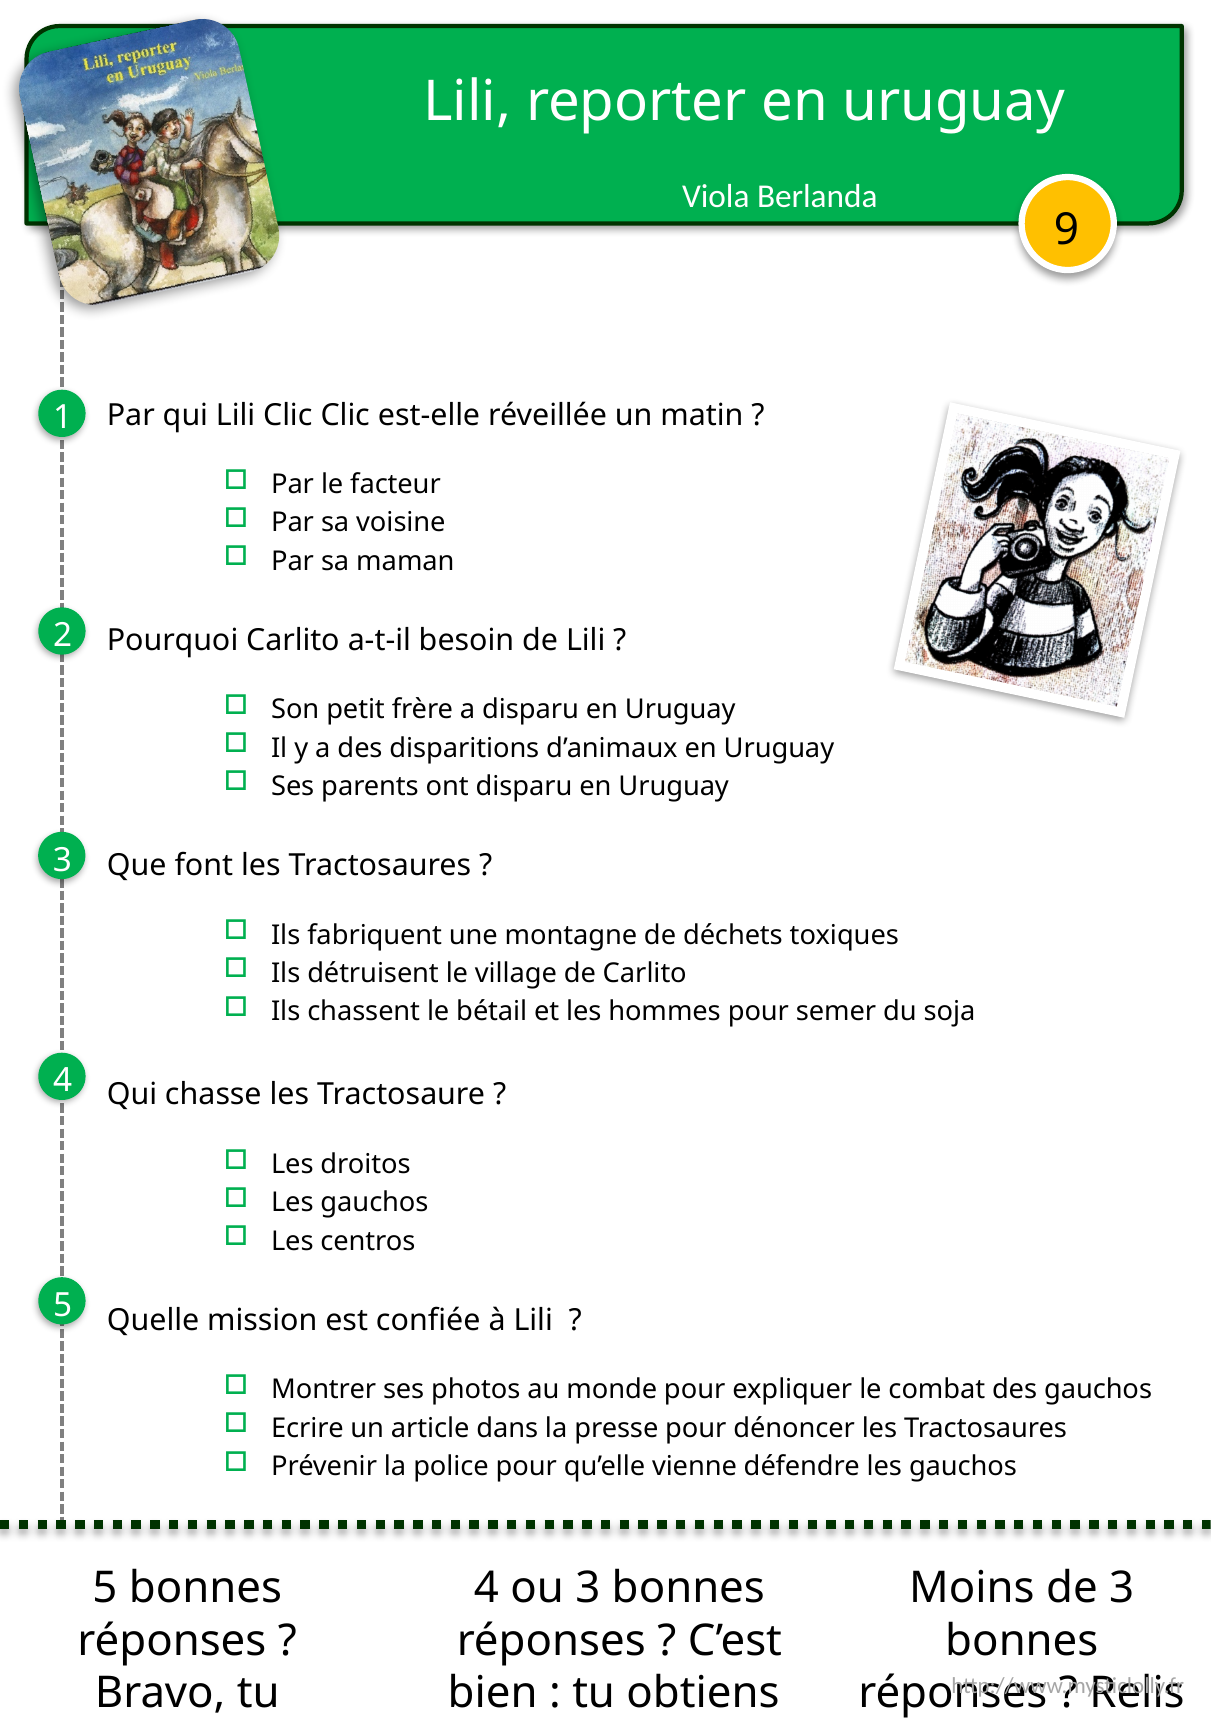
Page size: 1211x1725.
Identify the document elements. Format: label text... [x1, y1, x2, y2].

picture [906, 414, 1169, 706]
list Par qui Lili Clic Clic est-elle réveillée un matin ? Par le facteur Par sa voisine Par sa maman Pourquoi Carlito a-t-il besoin de Lili ? Son petit frère a disparu en Uruguay Il y a des disparitions d’animaux en Uruguay Ses parents ont disparu en Uruguay Que font les Tractosaures ? Ils fabriquent une montagne de déchets toxiques Ils détruisent le village de Carlito Ils chassent le bétail et les hommes pour semer du soja Qui chasse les Tractosaure ? Les droitos Les gauchos Les centros Quelle mission est confiée à Lili ? Montrer ses photos au monde pour expliquer le combat des gauchos Ecrire un article dans la presse pour dénoncer les Tractosaures Prévenir la police pour qu’elle vienne défendre les gauchos [90, 386, 1208, 1490]
text_box 9 [1037, 192, 1106, 262]
title Lili, reporter en uruguay [310, 30, 1179, 166]
picture [19, 18, 280, 305]
list Viola Berlanda [340, 165, 895, 259]
